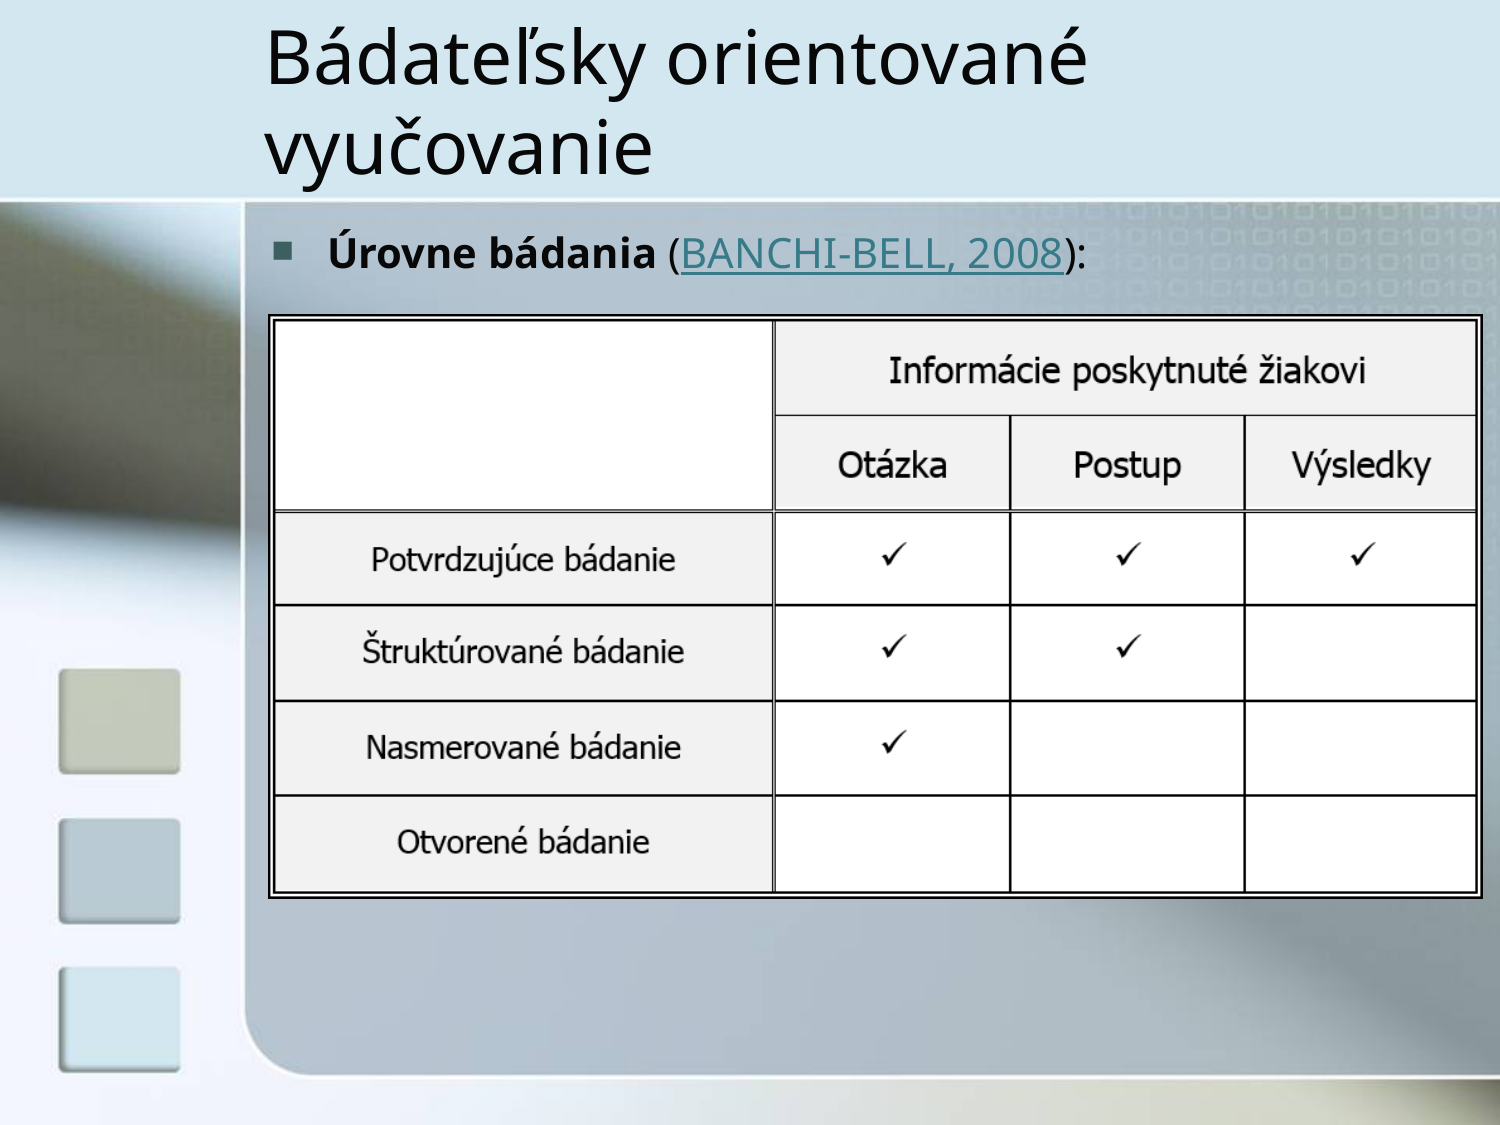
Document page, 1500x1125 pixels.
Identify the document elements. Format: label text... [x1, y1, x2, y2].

title Bádateľsky orientované vyučovanie [249, 12, 1462, 188]
picture [268, 314, 1483, 899]
picture [0, 0, 1500, 1125]
list Úrovne bádania (BANCHI-BELL, 2008): [255, 207, 1500, 1071]
